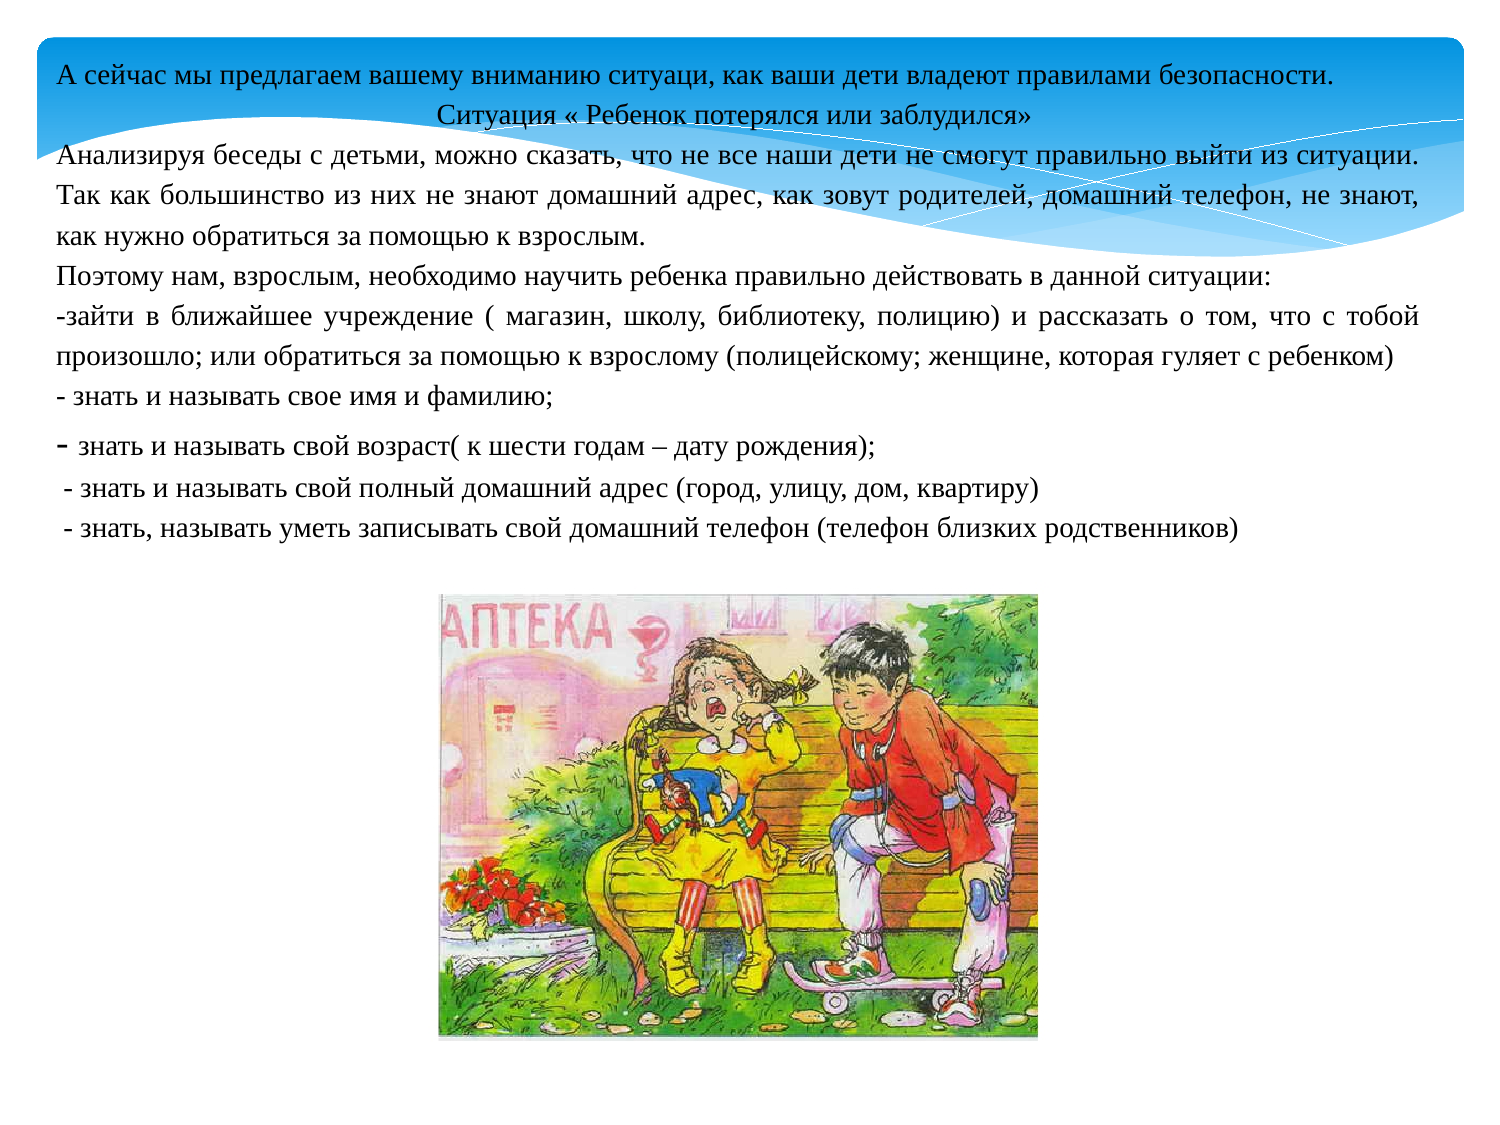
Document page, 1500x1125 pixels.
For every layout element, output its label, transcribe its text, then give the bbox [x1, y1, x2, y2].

picture [422, 574, 1049, 1059]
text_box А сейчас мы предлагаем вашему вниманию ситуаци, как ваши дети владеют правилами безопасности. Ситуация « Ребенок потерялся или заблудился» Анализируя беседы с детьми, можно сказать, что не все наши дети не смогут правильно выйти из ситуации. Так как большинство из них не знают домашний адрес, как зовут родителей, домашний телефон, не знают, как нужно обратиться за помощью к взрослым. Поэтому нам, взрослым, необходимо научить ребенка правильно действовать в данной ситуации: -зайти в ближайшее учреждение ( магазин, школу, библиотеку, полицию) и рассказать о том, что с тобой произошло; или обратиться за помощью к взрослому (полицейскому; женщине, которая гуляет с ребенком) - знать и называть свое имя и фамилию; - знать и называть свой возраст( к шести годам – дату рождения); - знать и называть свой полный домашний адрес (город, улицу, дом, квартиру) - знать, называть уметь записывать свой домашний телефон (телефон близких родственников) [41, 42, 1436, 551]
